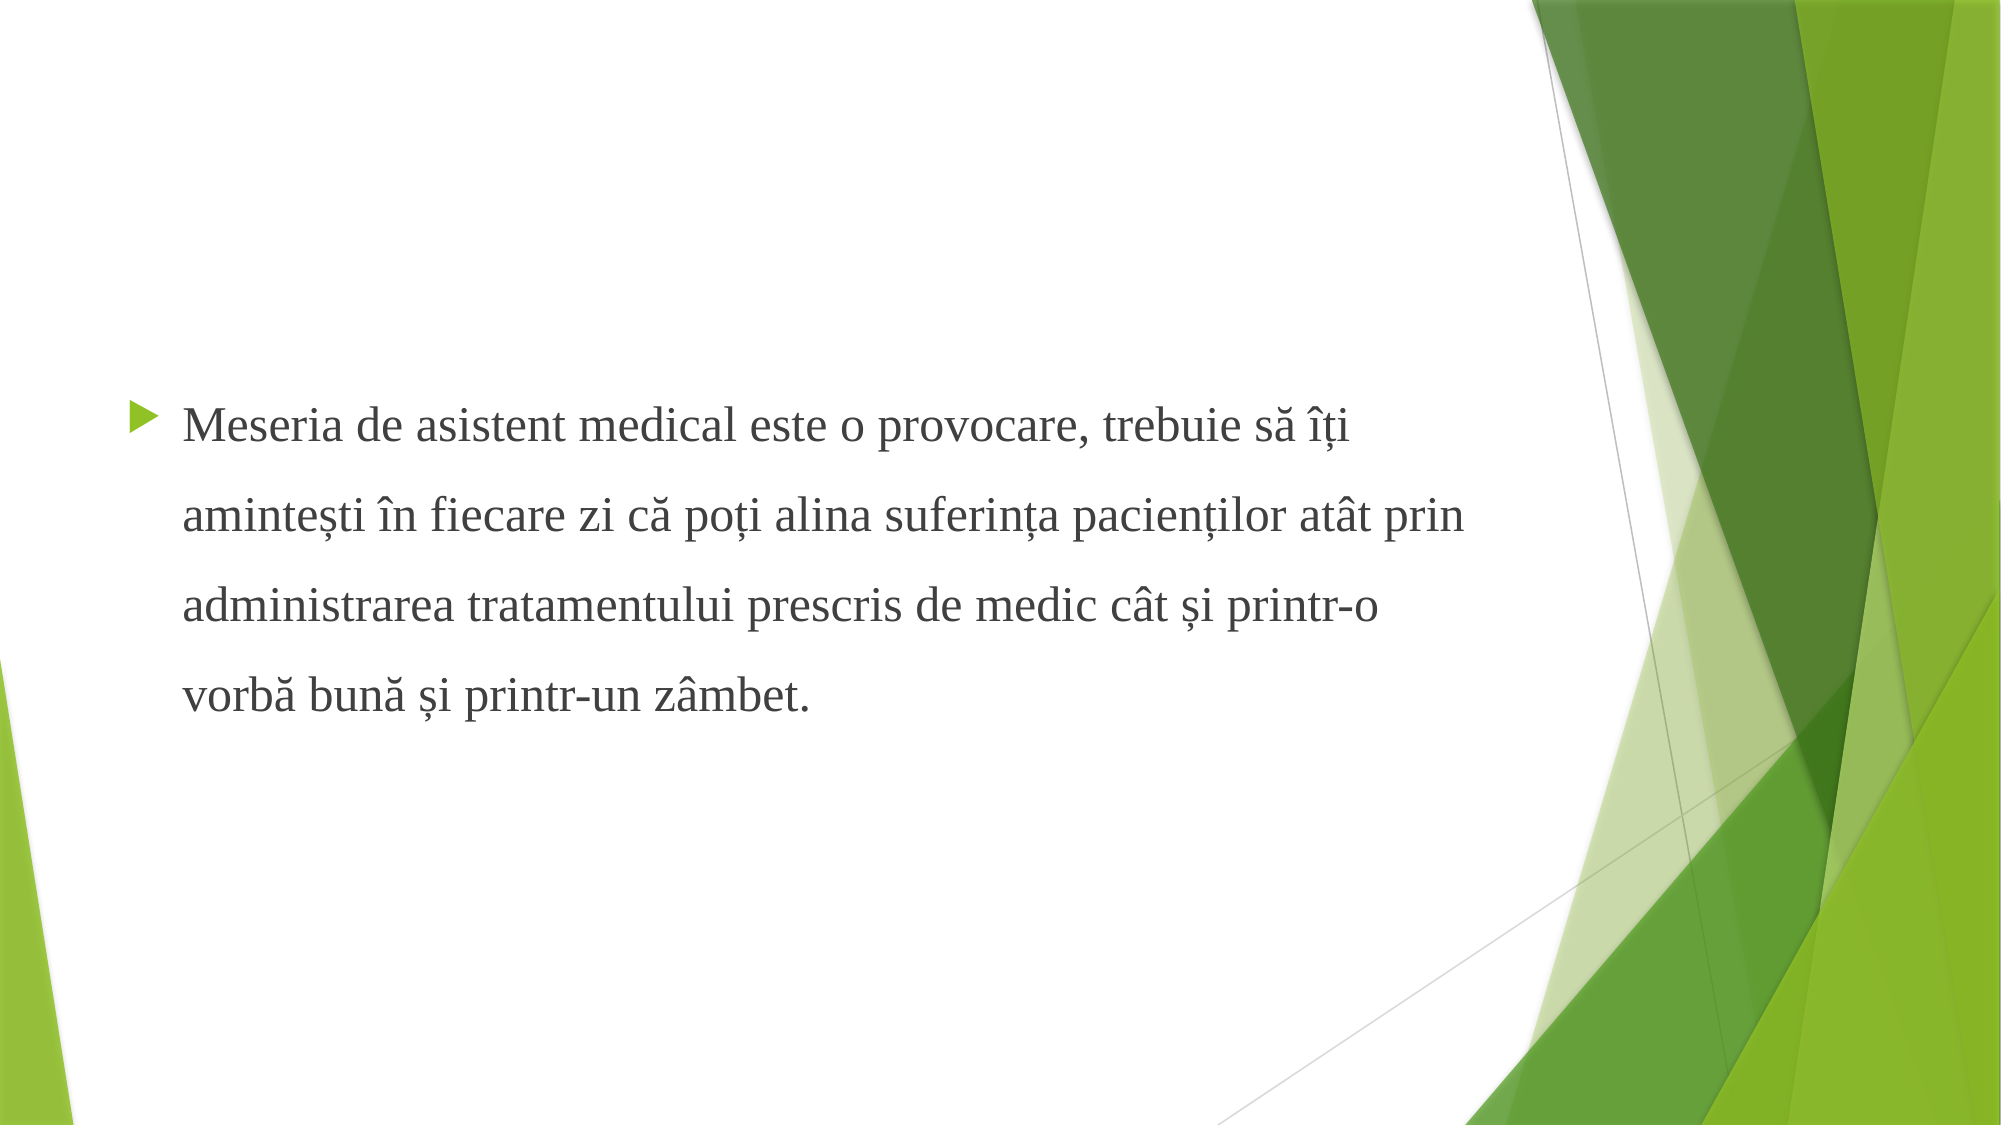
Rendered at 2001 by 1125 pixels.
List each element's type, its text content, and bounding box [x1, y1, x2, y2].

list Meseria de asistent medical este o provocare, trebuie să îți amintești în fiecare zi că poți alina suferința pacienților atât prin administrarea tratamentului prescris de medic cât și printr-o vorbă bună și printr-un zâmbet. [111, 354, 1522, 992]
